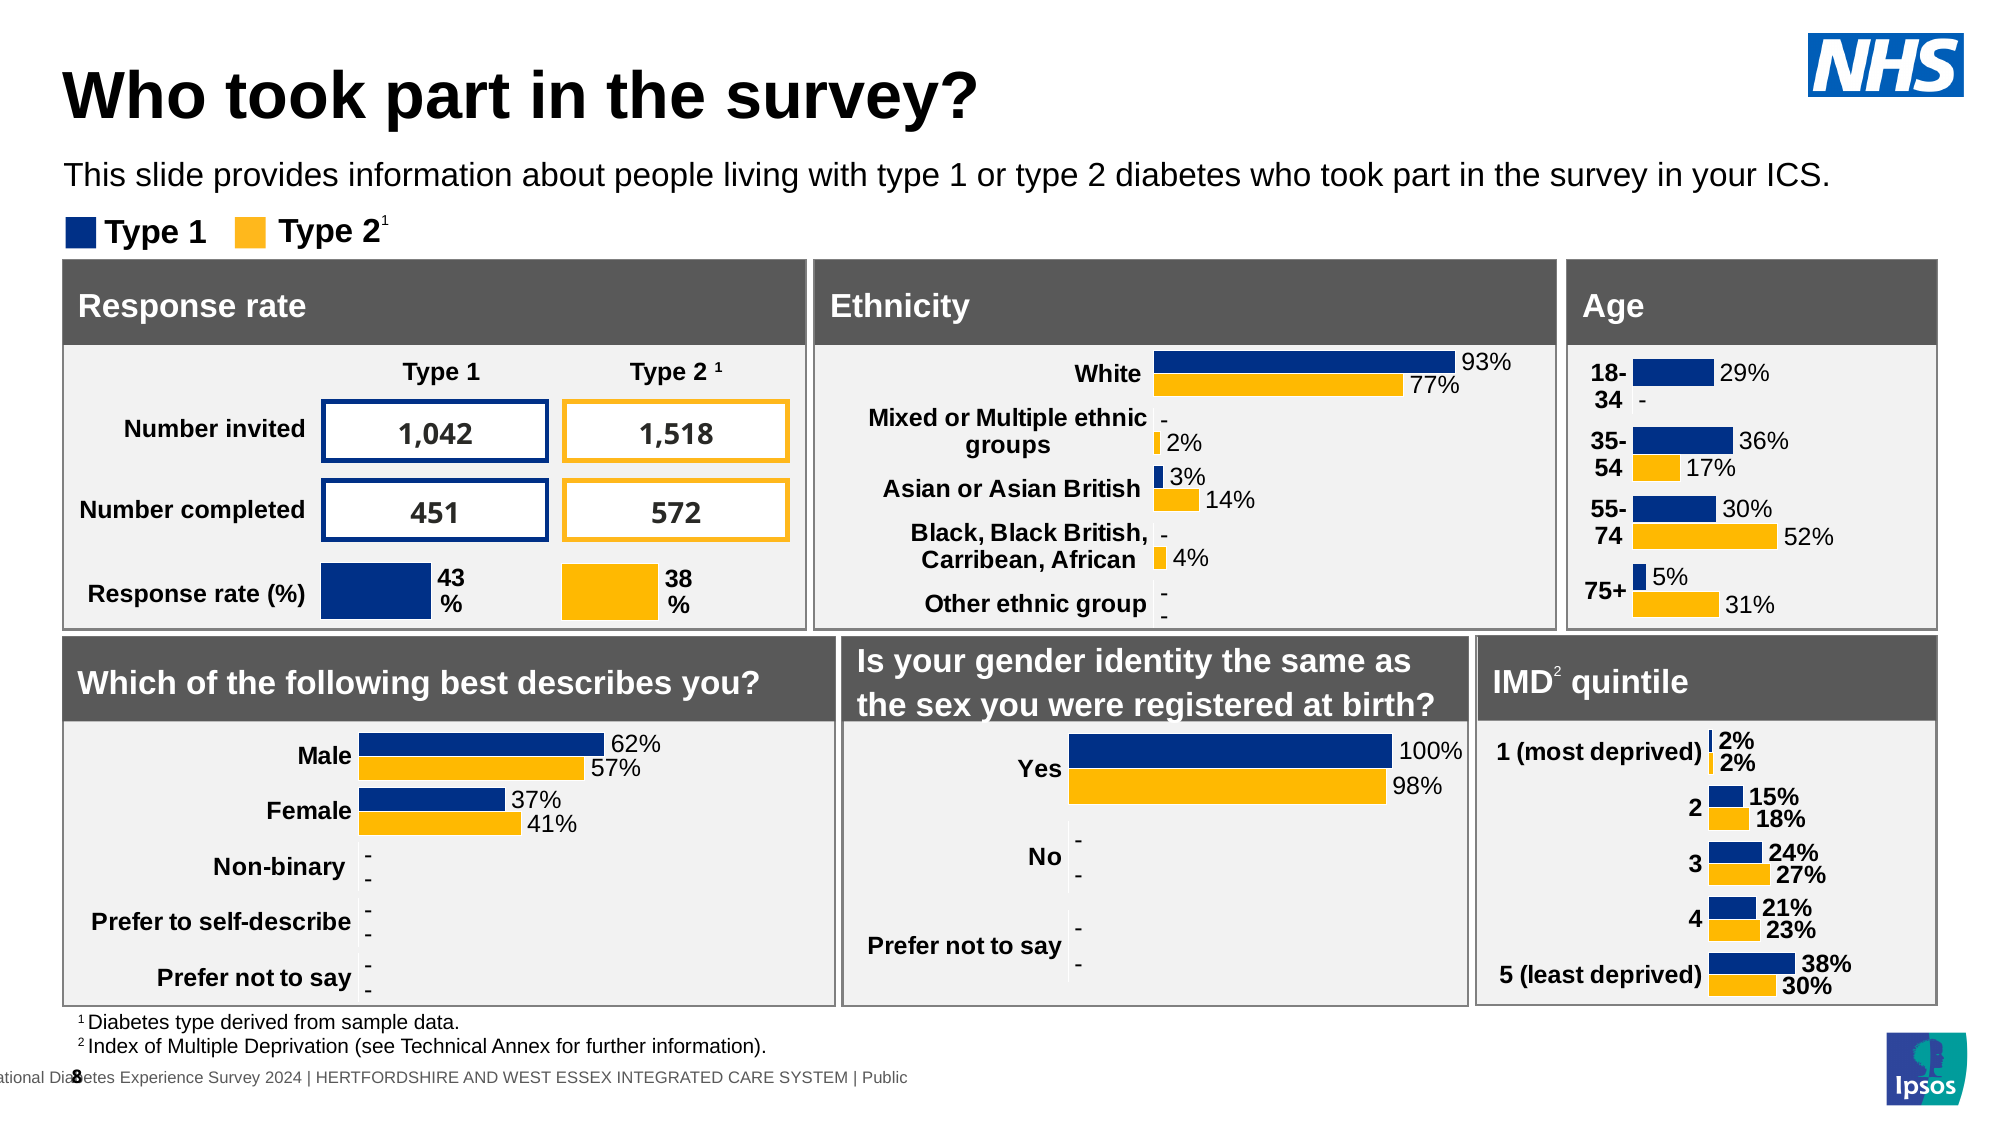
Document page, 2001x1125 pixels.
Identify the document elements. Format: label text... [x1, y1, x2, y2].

text_box Type 1 [378, 355, 506, 386]
text_box 1,518 [564, 400, 789, 461]
text_box Is your gender identity the same as the sex you were registered at birth? [841, 636, 1469, 722]
text_box IMD2 quintile [1477, 635, 1938, 722]
text_box Response rate [62, 259, 806, 346]
picture [1807, 33, 1964, 97]
text_box Which of the following best describes you? [61, 636, 836, 722]
chart [840, 724, 1466, 1009]
title Who took part in the survey? [62, 60, 1596, 188]
chart [309, 344, 1557, 638]
picture [1886, 1032, 1968, 1106]
table_cell Response rate (%) [60, 552, 309, 636]
text_box [62, 722, 836, 1007]
text_box Ethnicity [814, 259, 1557, 344]
table_header Number invited [60, 388, 321, 468]
text_box Age [1566, 259, 1938, 346]
text_box Type 2 1 [612, 355, 740, 386]
text_box [1566, 346, 1938, 631]
text_box [62, 259, 807, 549]
text_box [841, 722, 1469, 1004]
text_box 451 [323, 480, 548, 541]
table_cell Number completed [60, 468, 321, 552]
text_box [65, 209, 415, 251]
chart [1570, 352, 1989, 626]
list This slide provides information about people living with type 1 or type 2 diabetes who took part in the survey in your ICS. [63, 153, 1973, 194]
chart [68, 728, 836, 1006]
text_box 1,042 [323, 400, 548, 461]
chart [1475, 724, 2000, 1003]
table_header 1 Diabetes type derived from sample data. 2 Index of Multiple Deprivation (see Technical Annex for further information). [63, 1004, 1850, 1094]
text_box 572 [564, 480, 789, 541]
